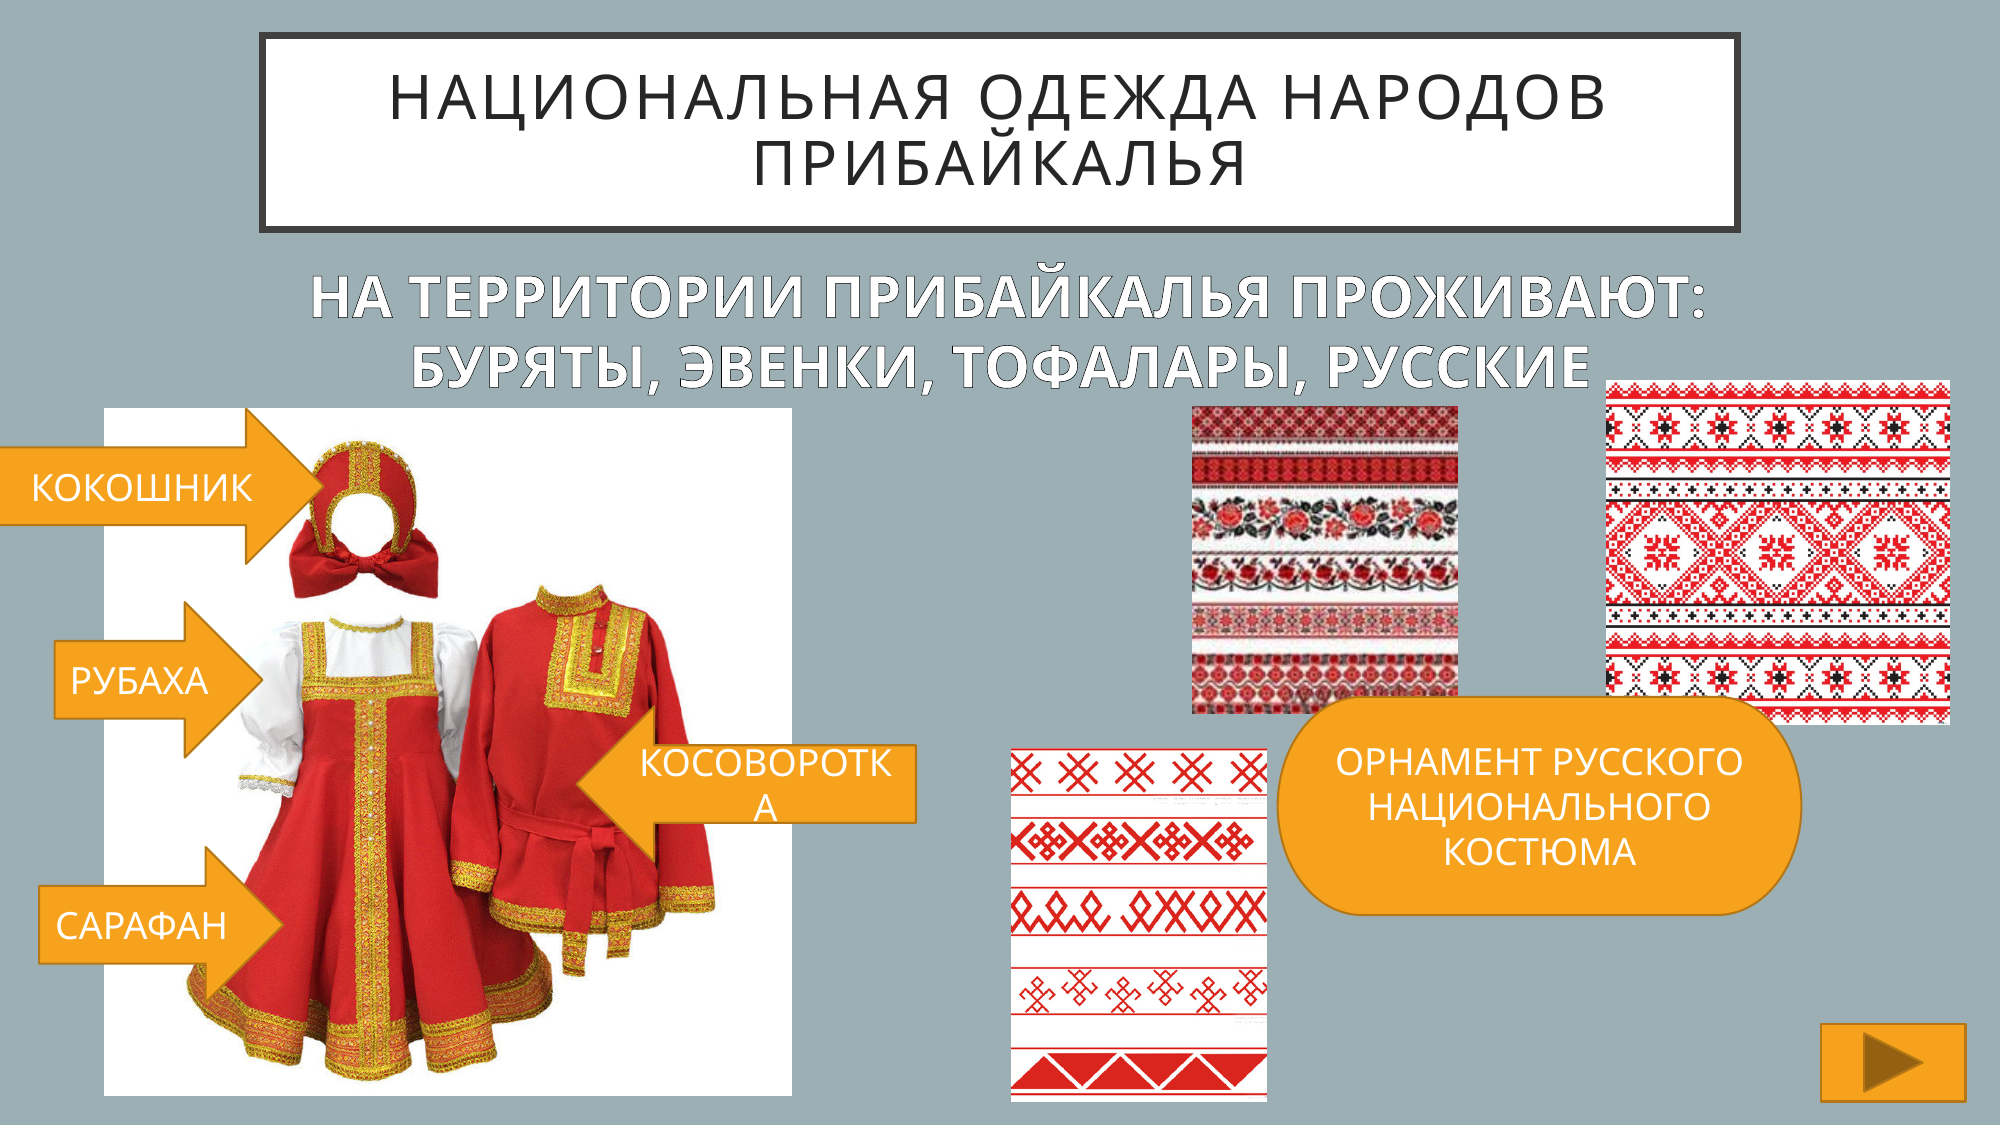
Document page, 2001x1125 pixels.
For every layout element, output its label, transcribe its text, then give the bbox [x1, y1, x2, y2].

text_box ОРНАМЕНТ РУССКОГО НАЦИОНАЛЬНОГО КОСТЮМА [1276, 695, 1803, 917]
title Национальная одежда народов Прибайкалья [259, 32, 1741, 233]
picture [1011, 748, 1267, 1102]
text_box НА ТЕРРИТОРИИ ПРИБАЙКАЛЬЯ ПРОЖИВАЮТ: БУРЯТЫ, ЭВЕНКИ, ТОФАЛАРЫ, РУССКИЕ [277, 252, 1722, 407]
text_box КОКОШНИК [0, 446, 104, 527]
text_box [1820, 1023, 1967, 1103]
text_box КОСОВОРОТКА [792, 744, 918, 824]
text_box РУБАХА [53, 639, 104, 720]
picture [1605, 380, 1950, 725]
picture [1192, 406, 1458, 715]
picture [104, 408, 792, 1096]
text_box САРАФАН [38, 884, 104, 965]
